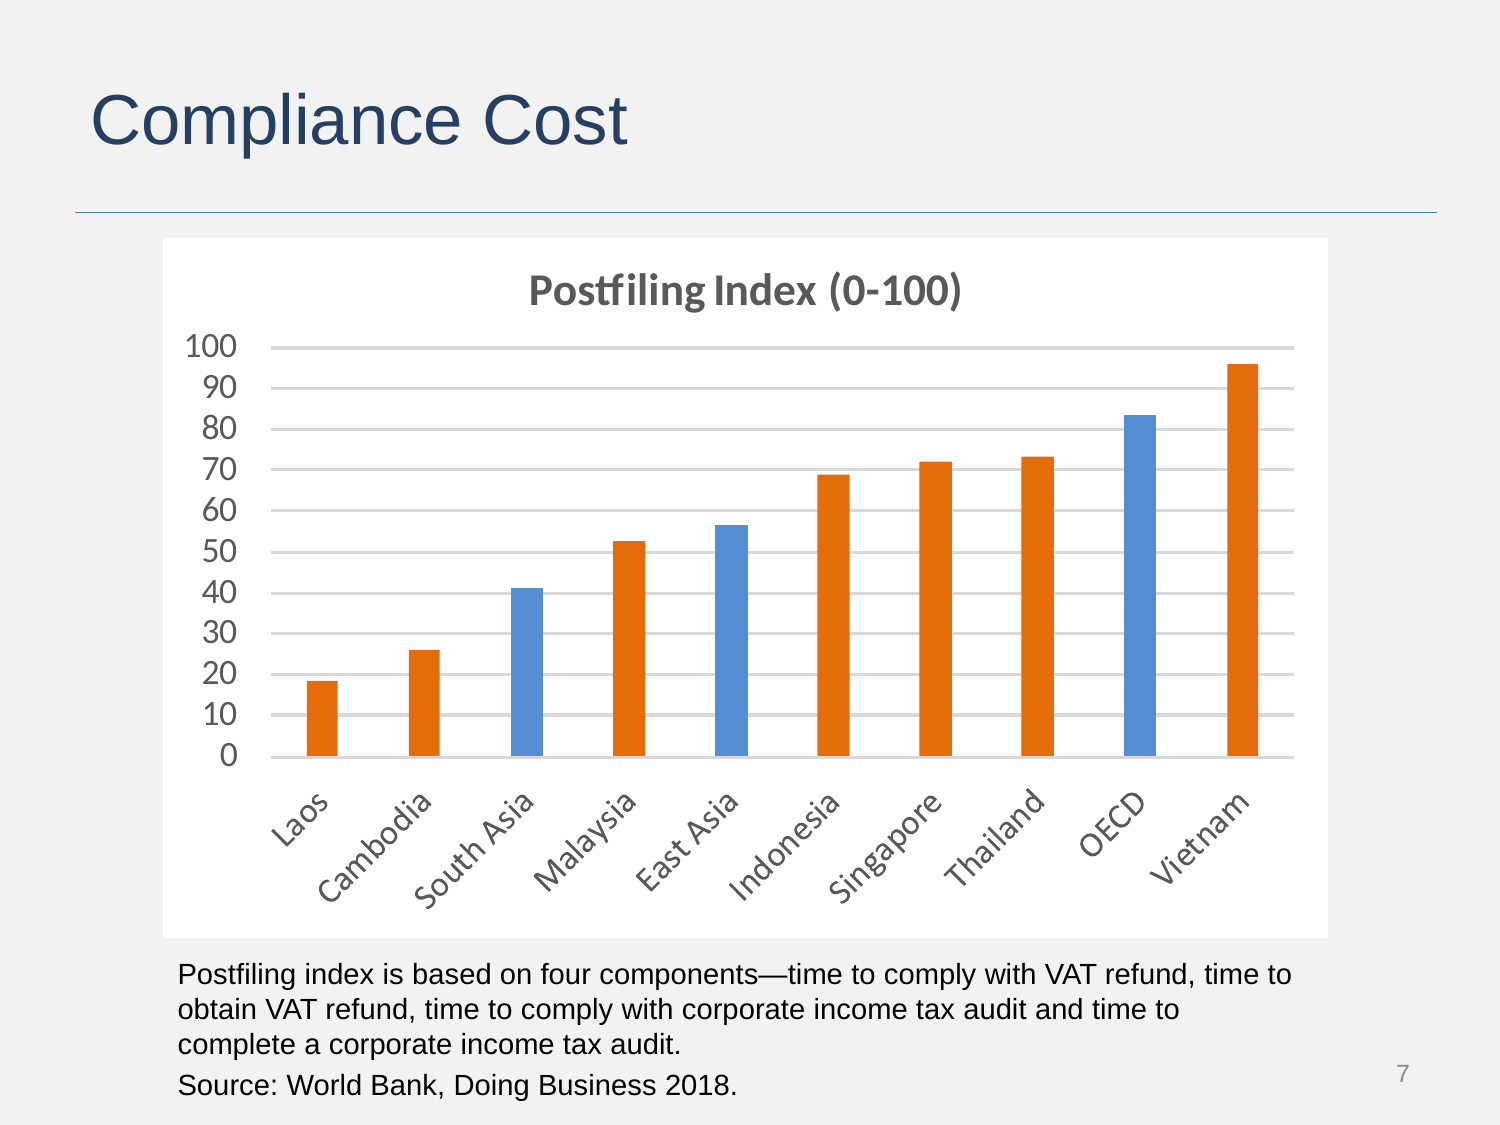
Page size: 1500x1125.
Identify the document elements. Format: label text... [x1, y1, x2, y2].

list Postfiling index is based on four components—time to comply with VAT refund, time to obtain VAT refund, time to comply with corporate income tax audit and time to complete a corporate income tax audit. Source: World Bank, Doing Business 2018. [162, 947, 1313, 1113]
title Compliance Cost [75, 45, 1425, 188]
picture [162, 237, 1329, 938]
slide_number 7 [1074, 1042, 1425, 1103]
